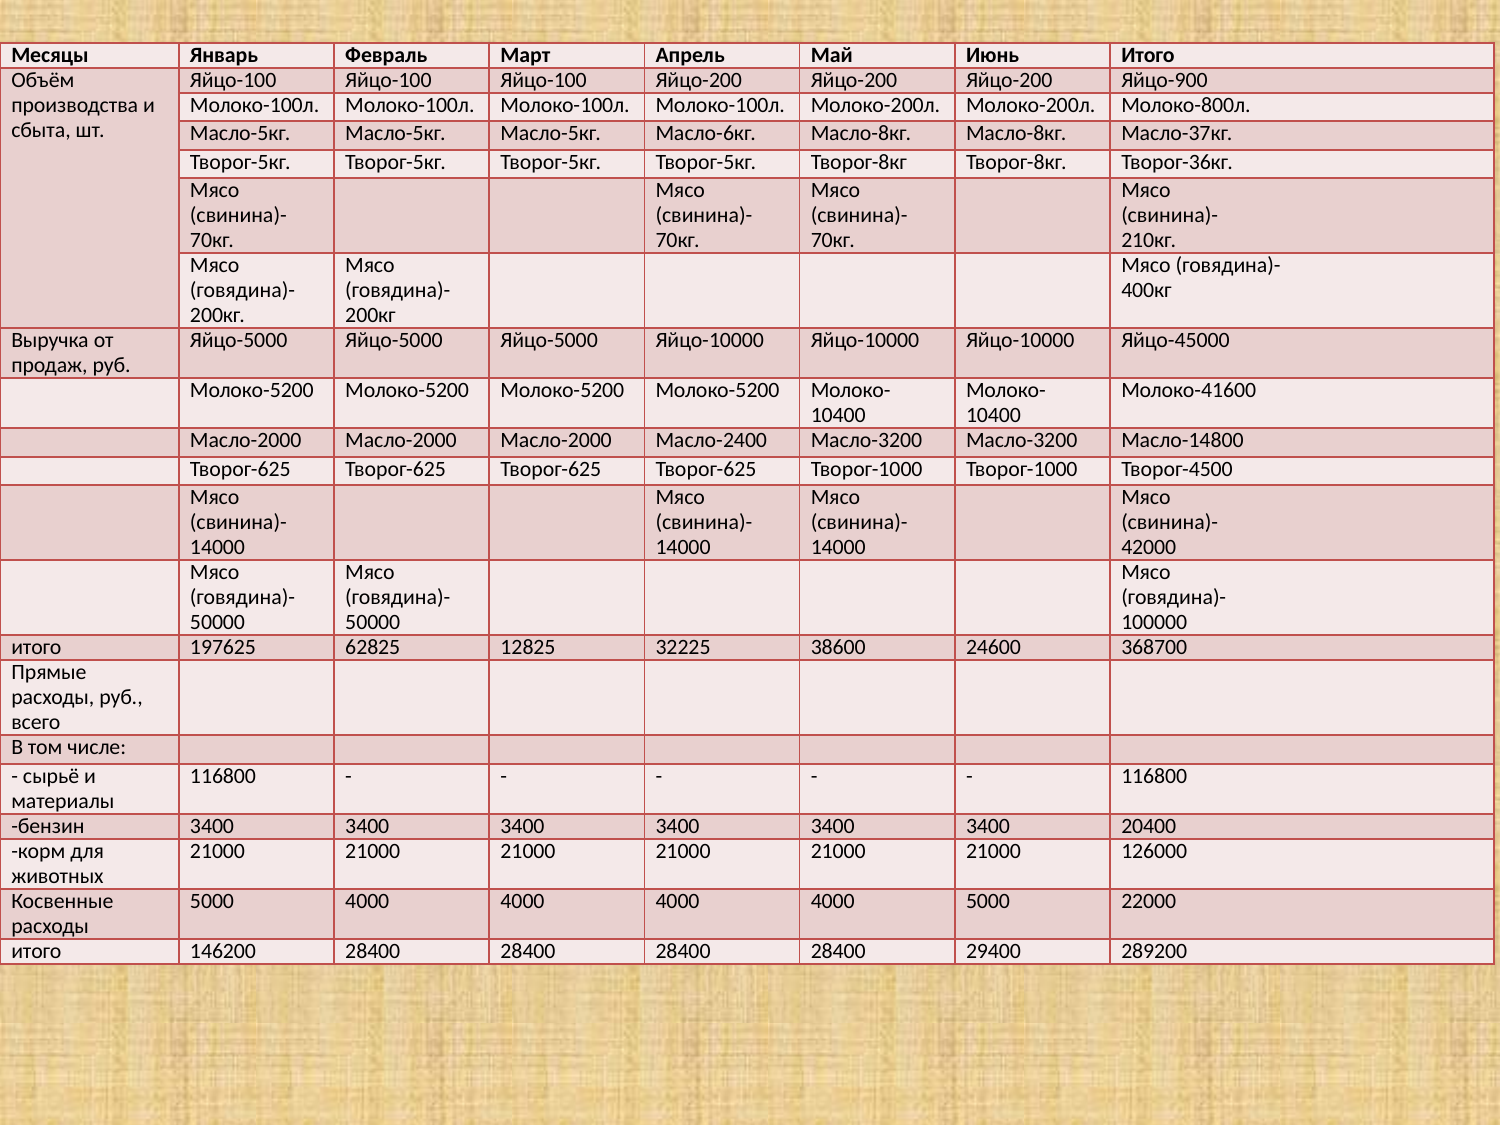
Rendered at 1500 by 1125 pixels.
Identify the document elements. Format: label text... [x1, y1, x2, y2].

table_cell Масло-2000 [335, 429, 488, 456]
table_cell Яйцо-10000 [800, 329, 954, 377]
table_cell Масло-3200 [800, 429, 954, 456]
table_cell Косвенные расходы [1, 890, 178, 938]
table_cell Яйцо-5000 [335, 329, 488, 377]
table_cell Масло-2000 [490, 429, 644, 456]
table_cell Яйцо-5000 [180, 329, 333, 377]
table_cell Мясо (говядина)- 200кг. [180, 254, 333, 327]
table_cell Яйцо-200 [645, 69, 799, 92]
table_cell [956, 486, 1109, 559]
table_cell [800, 736, 954, 763]
table_cell - [335, 765, 488, 813]
table_header Месяцы [1, 44, 178, 67]
table_cell 24600 [956, 636, 1109, 659]
table_cell Молоко-100л. [335, 94, 488, 120]
table_cell [180, 736, 333, 763]
table_cell [180, 661, 333, 734]
table_cell Мясо (свинина)- 42000 [1111, 486, 1493, 559]
table_cell 28400 [800, 940, 954, 963]
table_cell Мясо (свинина)- 210кг. [1111, 179, 1493, 252]
table_cell Яйцо-5000 [490, 329, 644, 377]
table_cell 289200 [1111, 940, 1493, 963]
table_header Февраль [335, 44, 488, 67]
table_cell 12825 [490, 636, 644, 659]
table_cell Мясо (говядина)- 50000 [180, 561, 333, 634]
table_cell 3400 [490, 815, 644, 838]
table_cell Яйцо-100 [180, 69, 333, 92]
table_cell Мясо (говядина)- 400кг [1111, 254, 1493, 327]
table_cell Мясо (свинина)- 14000 [800, 486, 954, 559]
table_cell Яйцо-200 [956, 69, 1109, 92]
table_cell Молоко-200л. [800, 94, 954, 120]
table_cell - [490, 765, 644, 813]
table_cell 21000 [490, 840, 644, 888]
table_cell Масло-14800 [1111, 429, 1493, 456]
table_cell [1, 429, 178, 456]
table_cell 3400 [645, 815, 799, 838]
table_cell Мясо (свинина)- 14000 [645, 486, 799, 559]
table_header Апрель [645, 44, 799, 67]
table_cell Яйцо-100 [490, 69, 644, 92]
table_header Июнь [956, 44, 1109, 67]
table_cell [335, 486, 488, 559]
table_cell [1, 458, 178, 484]
table_cell -бензин [1, 815, 178, 838]
table_cell 116800 [1111, 765, 1493, 813]
table_cell 368700 [1111, 636, 1493, 659]
table_cell [956, 561, 1109, 634]
table_cell [645, 561, 799, 634]
table_cell Молоко-100л. [645, 94, 799, 120]
table_cell Молоко-41600 [1111, 379, 1493, 427]
table_cell Творог-5кг. [335, 151, 488, 177]
table_cell [956, 179, 1109, 252]
table_cell 21000 [645, 840, 799, 888]
table_cell 21000 [335, 840, 488, 888]
table_cell Молоко-800л. [1111, 94, 1493, 120]
table_cell Масло-2000 [180, 429, 333, 456]
table_cell [335, 661, 488, 734]
table_cell 197625 [180, 636, 333, 659]
table_cell 21000 [956, 840, 1109, 888]
table_cell Молоко-5200 [335, 379, 488, 427]
table_cell Молоко-200л. [956, 94, 1109, 120]
table_cell Творог-1000 [800, 458, 954, 484]
table_cell 4000 [645, 890, 799, 938]
table_cell 5000 [180, 890, 333, 938]
table_cell Мясо (говядина)- 100000 [1111, 561, 1493, 634]
table_cell Объём производства и сбыта, шт. [1, 69, 178, 327]
table_cell - сырьё и материалы [1, 765, 178, 813]
table_cell Масло-5кг. [180, 122, 333, 149]
table_cell 3400 [335, 815, 488, 838]
table_cell [956, 254, 1109, 327]
table_cell [490, 486, 644, 559]
table_cell [490, 179, 644, 252]
table_cell 126000 [1111, 840, 1493, 888]
table_cell Творог-625 [490, 458, 644, 484]
table_cell [1111, 736, 1493, 763]
table_cell Творог-625 [335, 458, 488, 484]
table_cell 4000 [800, 890, 954, 938]
table_cell [1, 561, 178, 634]
table_cell Молоко-5200 [180, 379, 333, 427]
table_cell - [800, 765, 954, 813]
table_cell 3400 [180, 815, 333, 838]
table_cell [800, 661, 954, 734]
table_cell Масло-6кг. [645, 122, 799, 149]
table_cell 62825 [335, 636, 488, 659]
table_cell 3400 [800, 815, 954, 838]
table_cell Молоко-100л. [490, 94, 644, 120]
table_cell Творог-625 [180, 458, 333, 484]
table_cell Выручка от продаж, руб. [1, 329, 178, 377]
table_cell Мясо (свинина)- 70кг. [180, 179, 333, 252]
table_cell 20400 [1111, 815, 1493, 838]
table_cell Яйцо-45000 [1111, 329, 1493, 377]
table_cell Молоко-100л. [180, 94, 333, 120]
table_cell 21000 [800, 840, 954, 888]
table_cell 5000 [956, 890, 1109, 938]
table_cell Творог-4500 [1111, 458, 1493, 484]
table_cell Молоко-10400 [800, 379, 954, 427]
table_cell [490, 254, 644, 327]
table_cell Яйцо-900 [1111, 69, 1493, 92]
table_cell Молоко-10400 [956, 379, 1109, 427]
table_cell [800, 254, 954, 327]
table_cell 116800 [180, 765, 333, 813]
table_cell -корм для животных [1, 840, 178, 888]
table_cell В том числе: [1, 736, 178, 763]
table_cell Мясо (свинина)- 70кг. [800, 179, 954, 252]
table_header Январь [180, 44, 333, 67]
table_cell Прямые расходы, руб., всего [1, 661, 178, 734]
table_cell Творог-8кг. [956, 151, 1109, 177]
table_cell 28400 [335, 940, 488, 963]
table_cell Яйцо-100 [335, 69, 488, 92]
table_cell итого [1, 940, 178, 963]
table_cell [1111, 661, 1493, 734]
table_cell Творог-5кг. [180, 151, 333, 177]
table_cell [1, 379, 178, 427]
table_cell [1, 486, 178, 559]
table_cell 22000 [1111, 890, 1493, 938]
table_cell Яйцо-10000 [645, 329, 799, 377]
table_cell Масло-8кг. [956, 122, 1109, 149]
table_cell Масло-37кг. [1111, 122, 1493, 149]
table_cell [490, 736, 644, 763]
table_cell Молоко-5200 [645, 379, 799, 427]
table_cell итого [1, 636, 178, 659]
table_cell [490, 561, 644, 634]
table_cell 29400 [956, 940, 1109, 963]
table_cell 146200 [180, 940, 333, 963]
table_cell 4000 [490, 890, 644, 938]
table_cell 3400 [956, 815, 1109, 838]
table_cell 38600 [800, 636, 954, 659]
table_cell [335, 736, 488, 763]
table_cell [645, 736, 799, 763]
table_cell [956, 736, 1109, 763]
table_cell Мясо (говядина)- 50000 [335, 561, 488, 634]
table_cell Творог-5кг. [645, 151, 799, 177]
table_header Март [490, 44, 644, 67]
table_cell Яйцо-10000 [956, 329, 1109, 377]
table_cell Творог-8кг [800, 151, 954, 177]
table_cell - [645, 765, 799, 813]
table_cell Масло-8кг. [800, 122, 954, 149]
table_cell [800, 561, 954, 634]
table_cell [335, 179, 488, 252]
table_cell [645, 254, 799, 327]
table_cell Творог-1000 [956, 458, 1109, 484]
table_cell Масло-5кг. [490, 122, 644, 149]
table_cell Мясо (свинина)- 70кг. [645, 179, 799, 252]
table_cell 32225 [645, 636, 799, 659]
table_cell Творог-36кг. [1111, 151, 1493, 177]
table_cell 4000 [335, 890, 488, 938]
table_cell Мясо (свинина)- 14000 [180, 486, 333, 559]
table_cell Молоко-5200 [490, 379, 644, 427]
table_cell [490, 661, 644, 734]
table_cell Масло-2400 [645, 429, 799, 456]
table_cell Творог-625 [645, 458, 799, 484]
table_cell 28400 [645, 940, 799, 963]
table_cell Яйцо-200 [800, 69, 954, 92]
picture [0, 0, 1500, 1125]
table_cell 21000 [180, 840, 333, 888]
table_cell - [956, 765, 1109, 813]
table_cell 28400 [490, 940, 644, 963]
table_cell Масло-3200 [956, 429, 1109, 456]
table_cell [956, 661, 1109, 734]
table_cell [645, 661, 799, 734]
table_cell Мясо (говядина)- 200кг [335, 254, 488, 327]
table_cell Творог-5кг. [490, 151, 644, 177]
table_cell Масло-5кг. [335, 122, 488, 149]
table_header Итого [1111, 44, 1493, 67]
table_header Май [800, 44, 954, 67]
